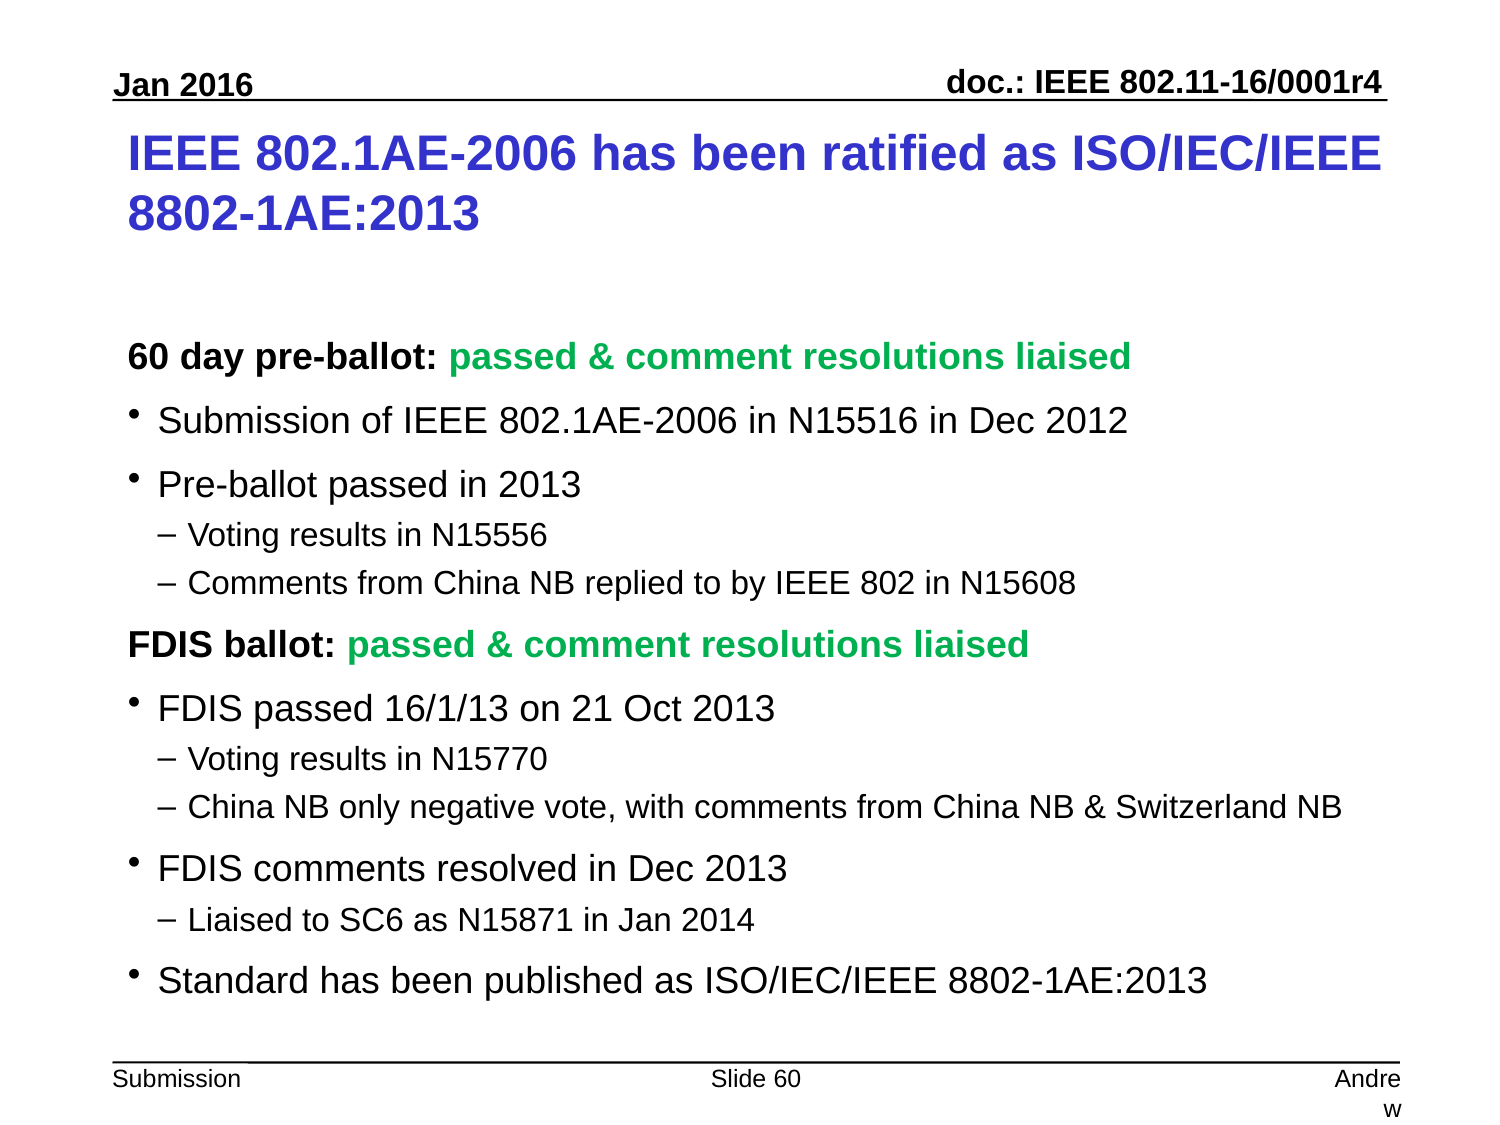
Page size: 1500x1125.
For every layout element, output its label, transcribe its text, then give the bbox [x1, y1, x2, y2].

list 60 day pre-ballot: passed & comment resolutions liaised Submission of IEEE 802.1AE-2006 in N15516 in Dec 2012 Pre-ballot passed in 2013 Voting results in N15556 Comments from China NB replied to by IEEE 802 in N15608 FDIS ballot: passed & comment resolutions liaised FDIS passed 16/1/13 on 21 Oct 2013 Voting results in N15770 China NB only negative vote, with comments from China NB & Switzerland NB FDIS comments resolved in Dec 2013 Liaised to SC6 as N15871 in Jan 2014 Standard has been published as ISO/IEC/IEEE 8802-1AE:2013 [112, 324, 1388, 1000]
footer Andrew Myles, Cisco [1320, 1061, 1402, 1093]
title IEEE 802.1AE-2006 has been ratified as ISO/IEC/IEEE 8802-1AE:2013 [112, 112, 1475, 288]
slide_number Slide 60 [709, 1061, 803, 1093]
